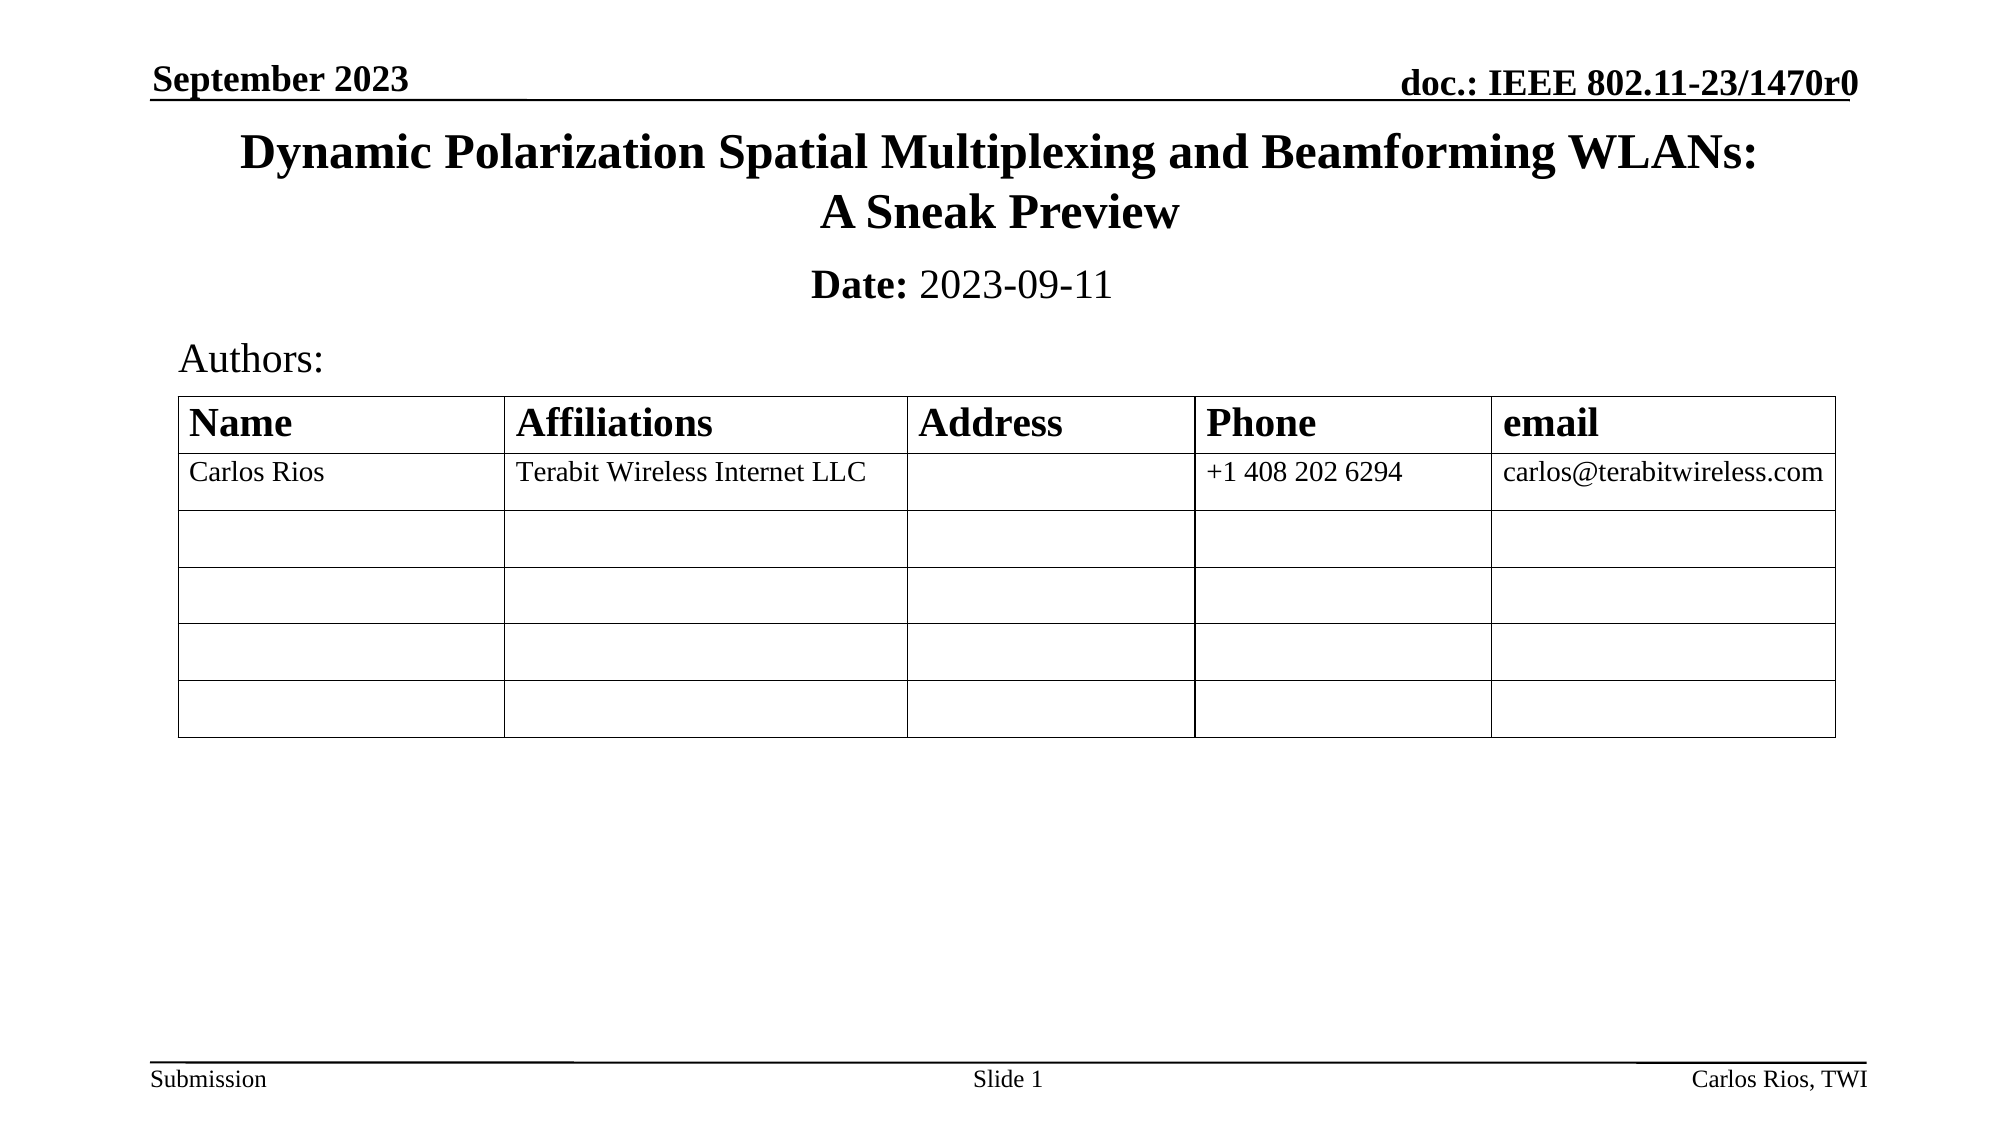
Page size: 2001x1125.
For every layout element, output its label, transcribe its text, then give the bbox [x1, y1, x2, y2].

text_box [162, 396, 1862, 810]
title Dynamic Polarization Spatial Multiplexing and Beamforming WLANs: A Sneak Preview [149, 119, 1851, 239]
text_box Authors: [162, 323, 401, 387]
subtitle Date: 2023-09-11 [262, 249, 1663, 328]
footer Carlos Rios, TWI [1171, 1061, 1869, 1093]
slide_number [152, 54, 563, 100]
slide_number Slide 1 [950, 1061, 1067, 1123]
